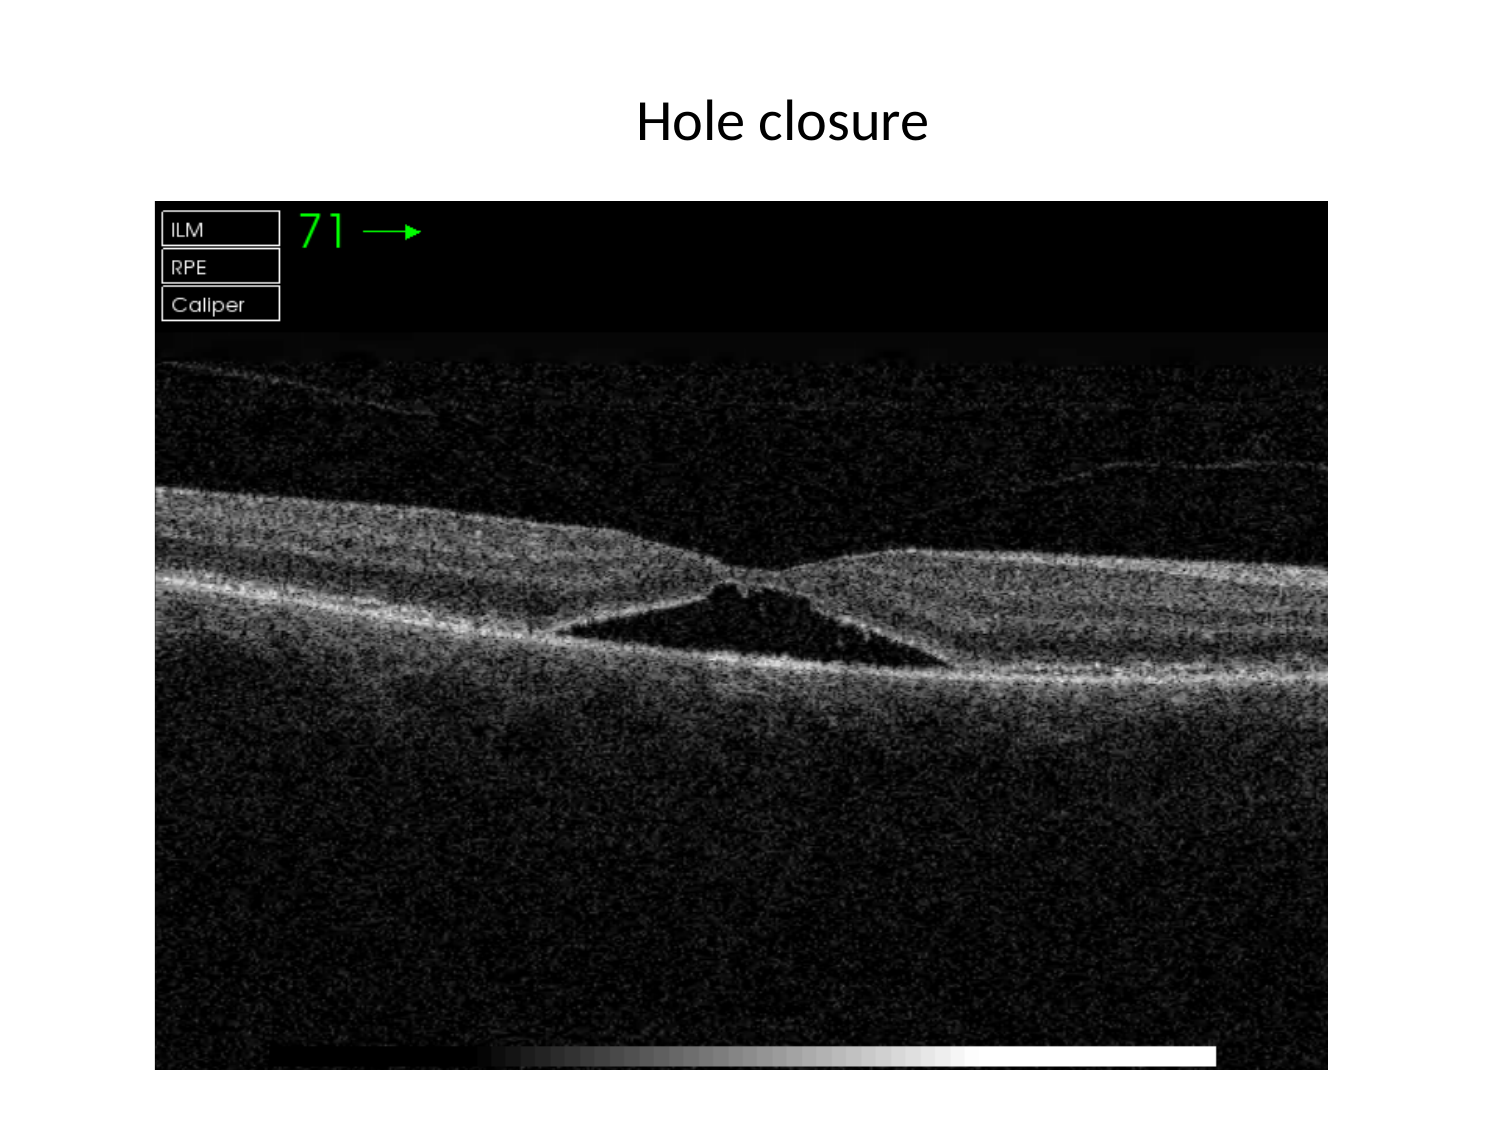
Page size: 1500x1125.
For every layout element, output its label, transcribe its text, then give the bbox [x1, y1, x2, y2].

text_box Hole closure [621, 74, 945, 160]
picture [154, 201, 1329, 1070]
